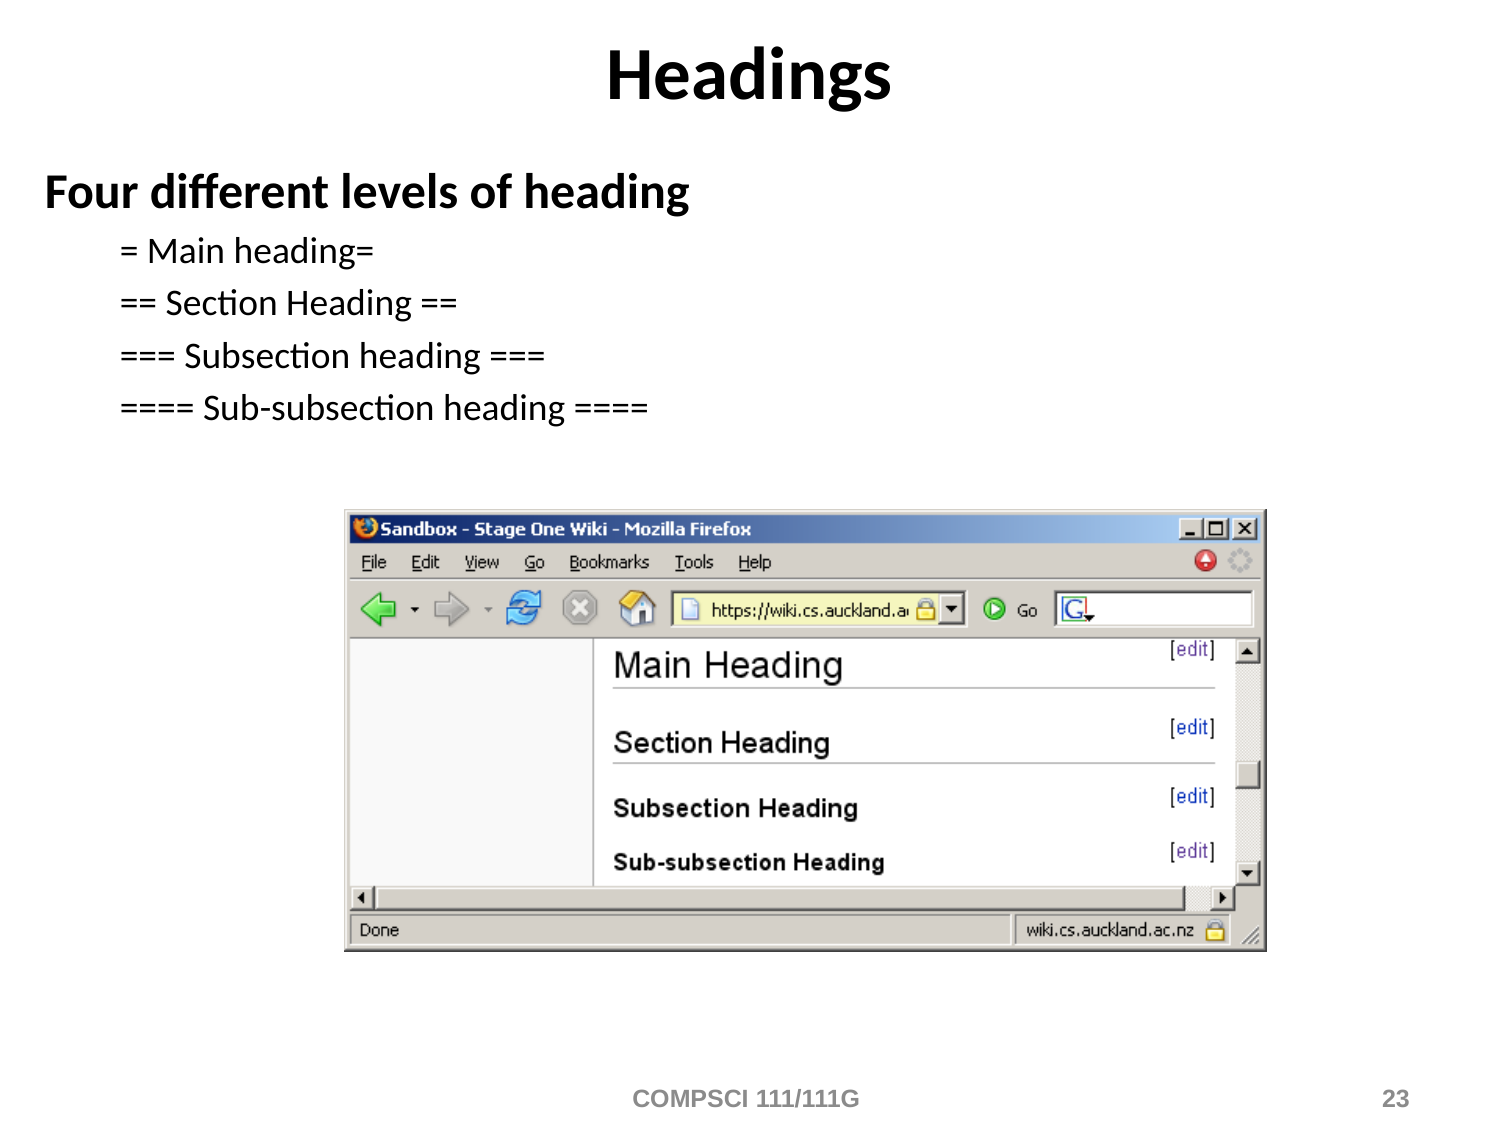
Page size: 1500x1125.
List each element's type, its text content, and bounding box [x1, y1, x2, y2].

slide_number 23 [1074, 1076, 1425, 1118]
list Four different levels of heading = Main heading= == Section Heading == === Subsection heading === ==== Sub-subsection heading ==== [29, 150, 1471, 1048]
picture [344, 509, 1267, 952]
footer COMPSCI 111/111G [512, 1076, 988, 1118]
title Headings [15, 18, 1485, 122]
